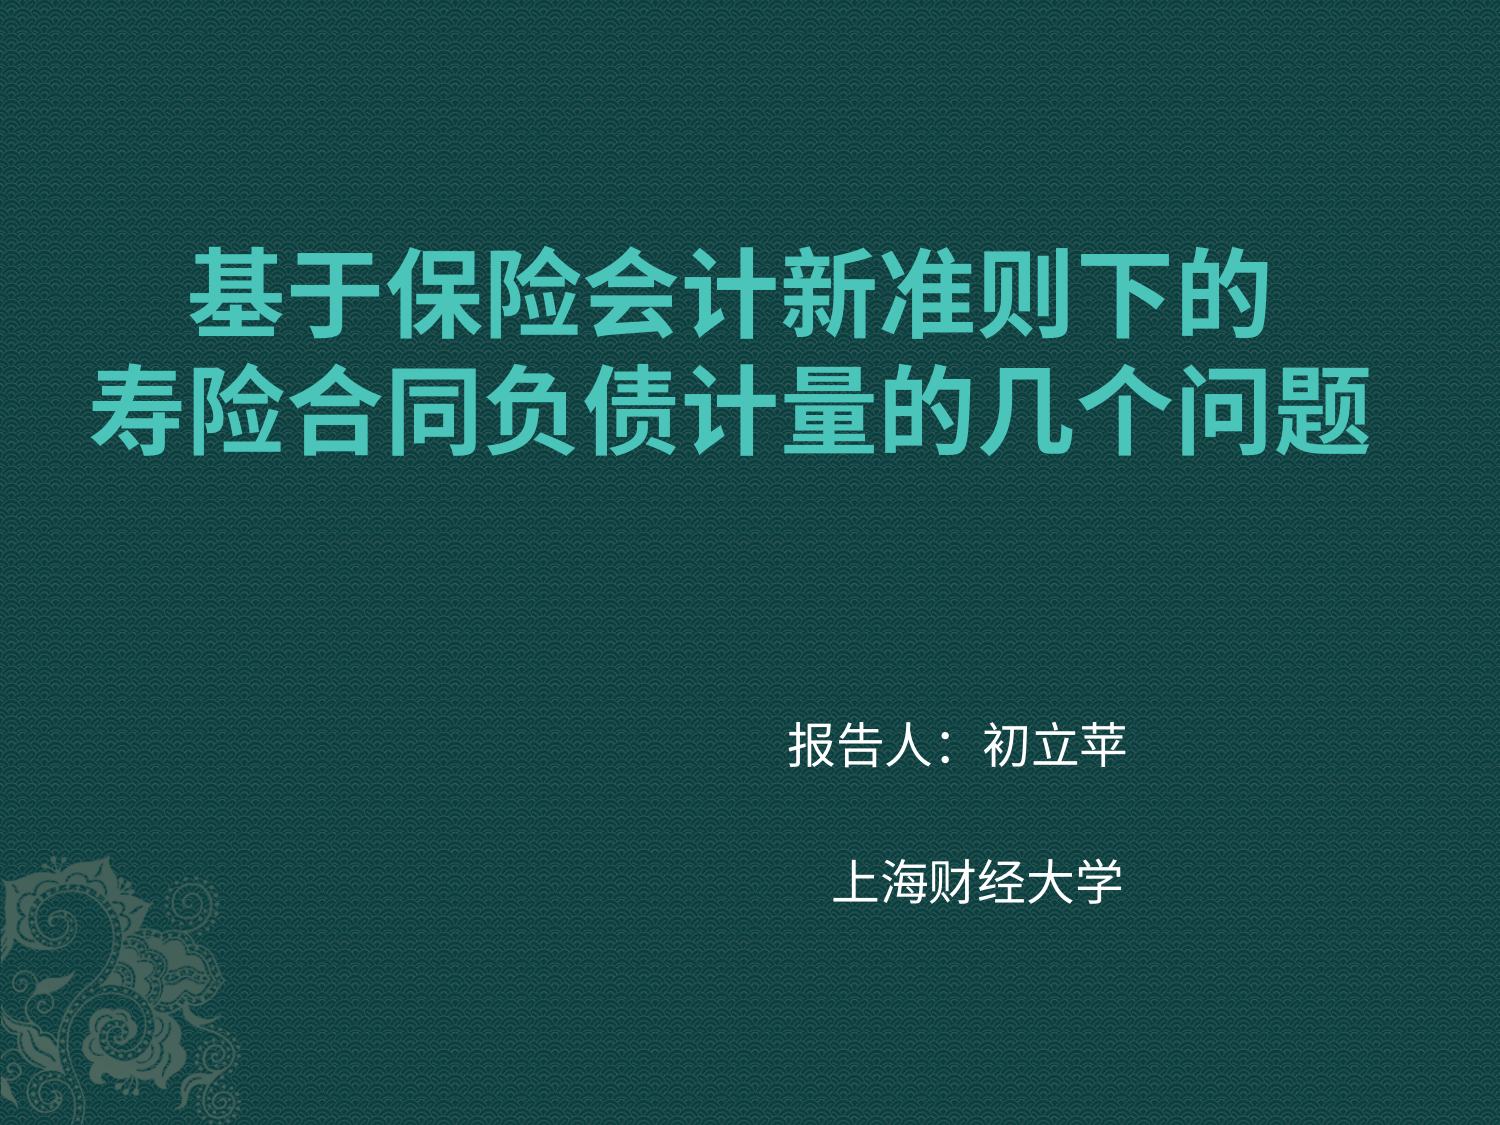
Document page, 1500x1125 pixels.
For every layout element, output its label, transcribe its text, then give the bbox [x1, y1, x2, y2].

subtitle 报告人：初立苹 上海财经大学 [480, 656, 1364, 919]
title 基于保险会计新准则下的 寿险合同负债计量的几个问题 [70, 222, 1393, 593]
